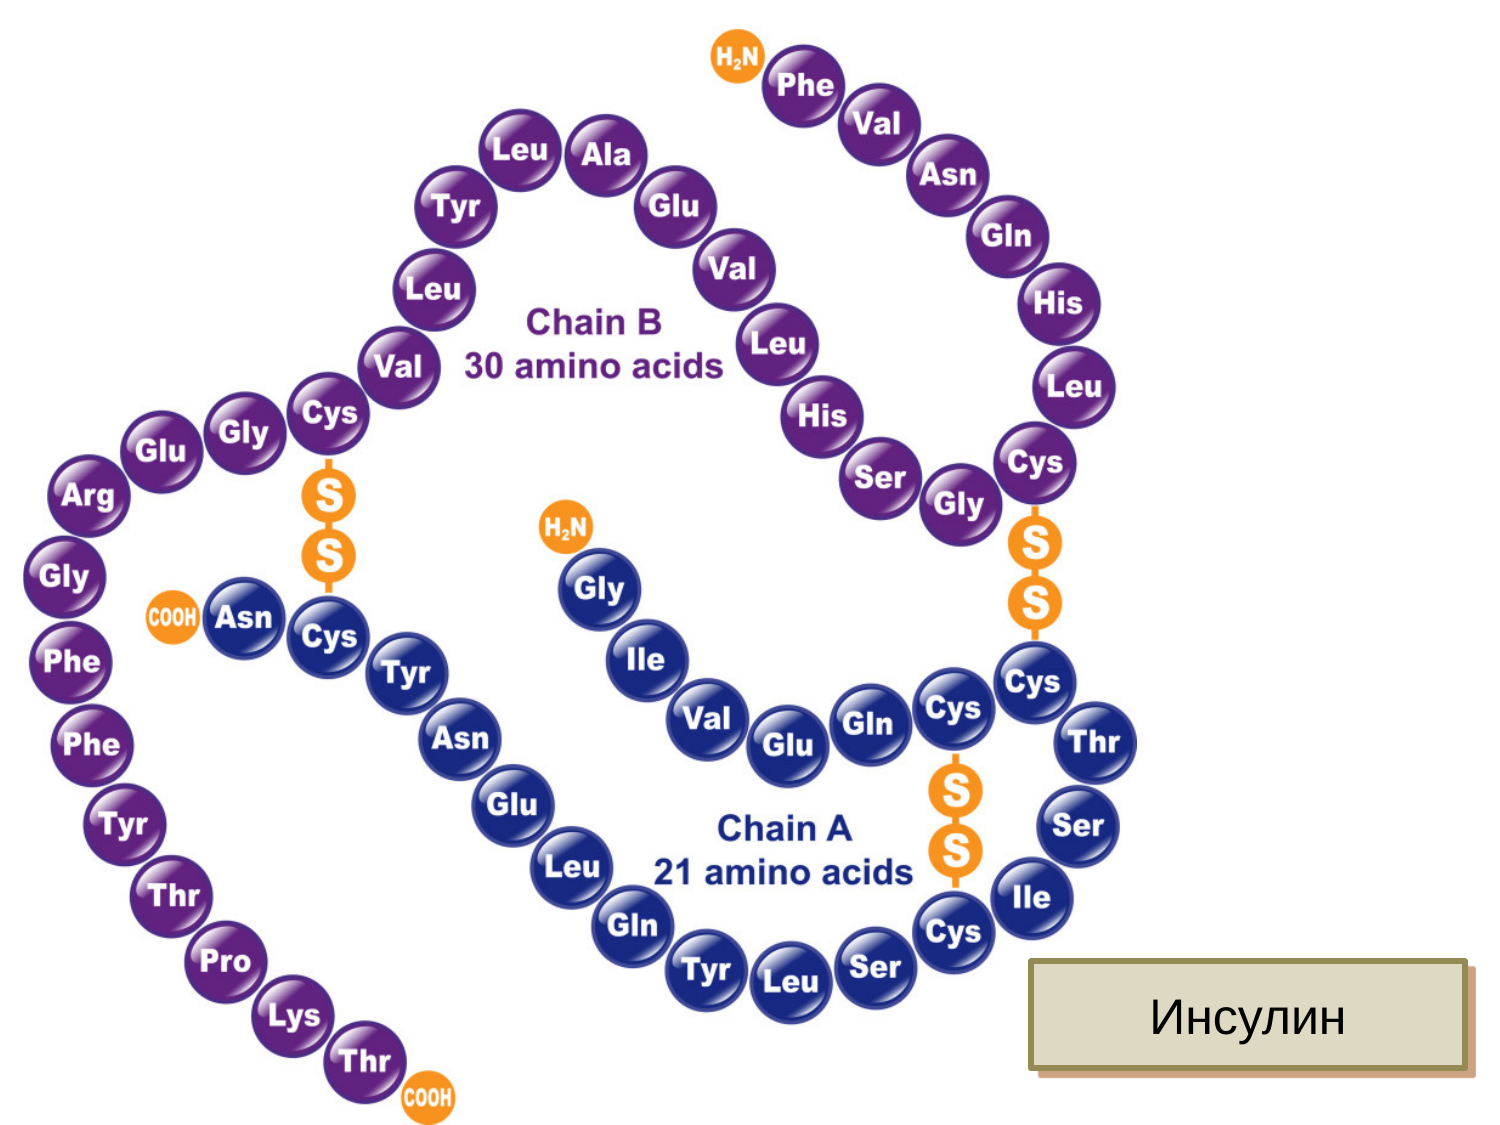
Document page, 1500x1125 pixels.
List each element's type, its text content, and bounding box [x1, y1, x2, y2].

text_box Инсулин [1142, 960, 1465, 1069]
picture [23, 0, 1138, 1125]
